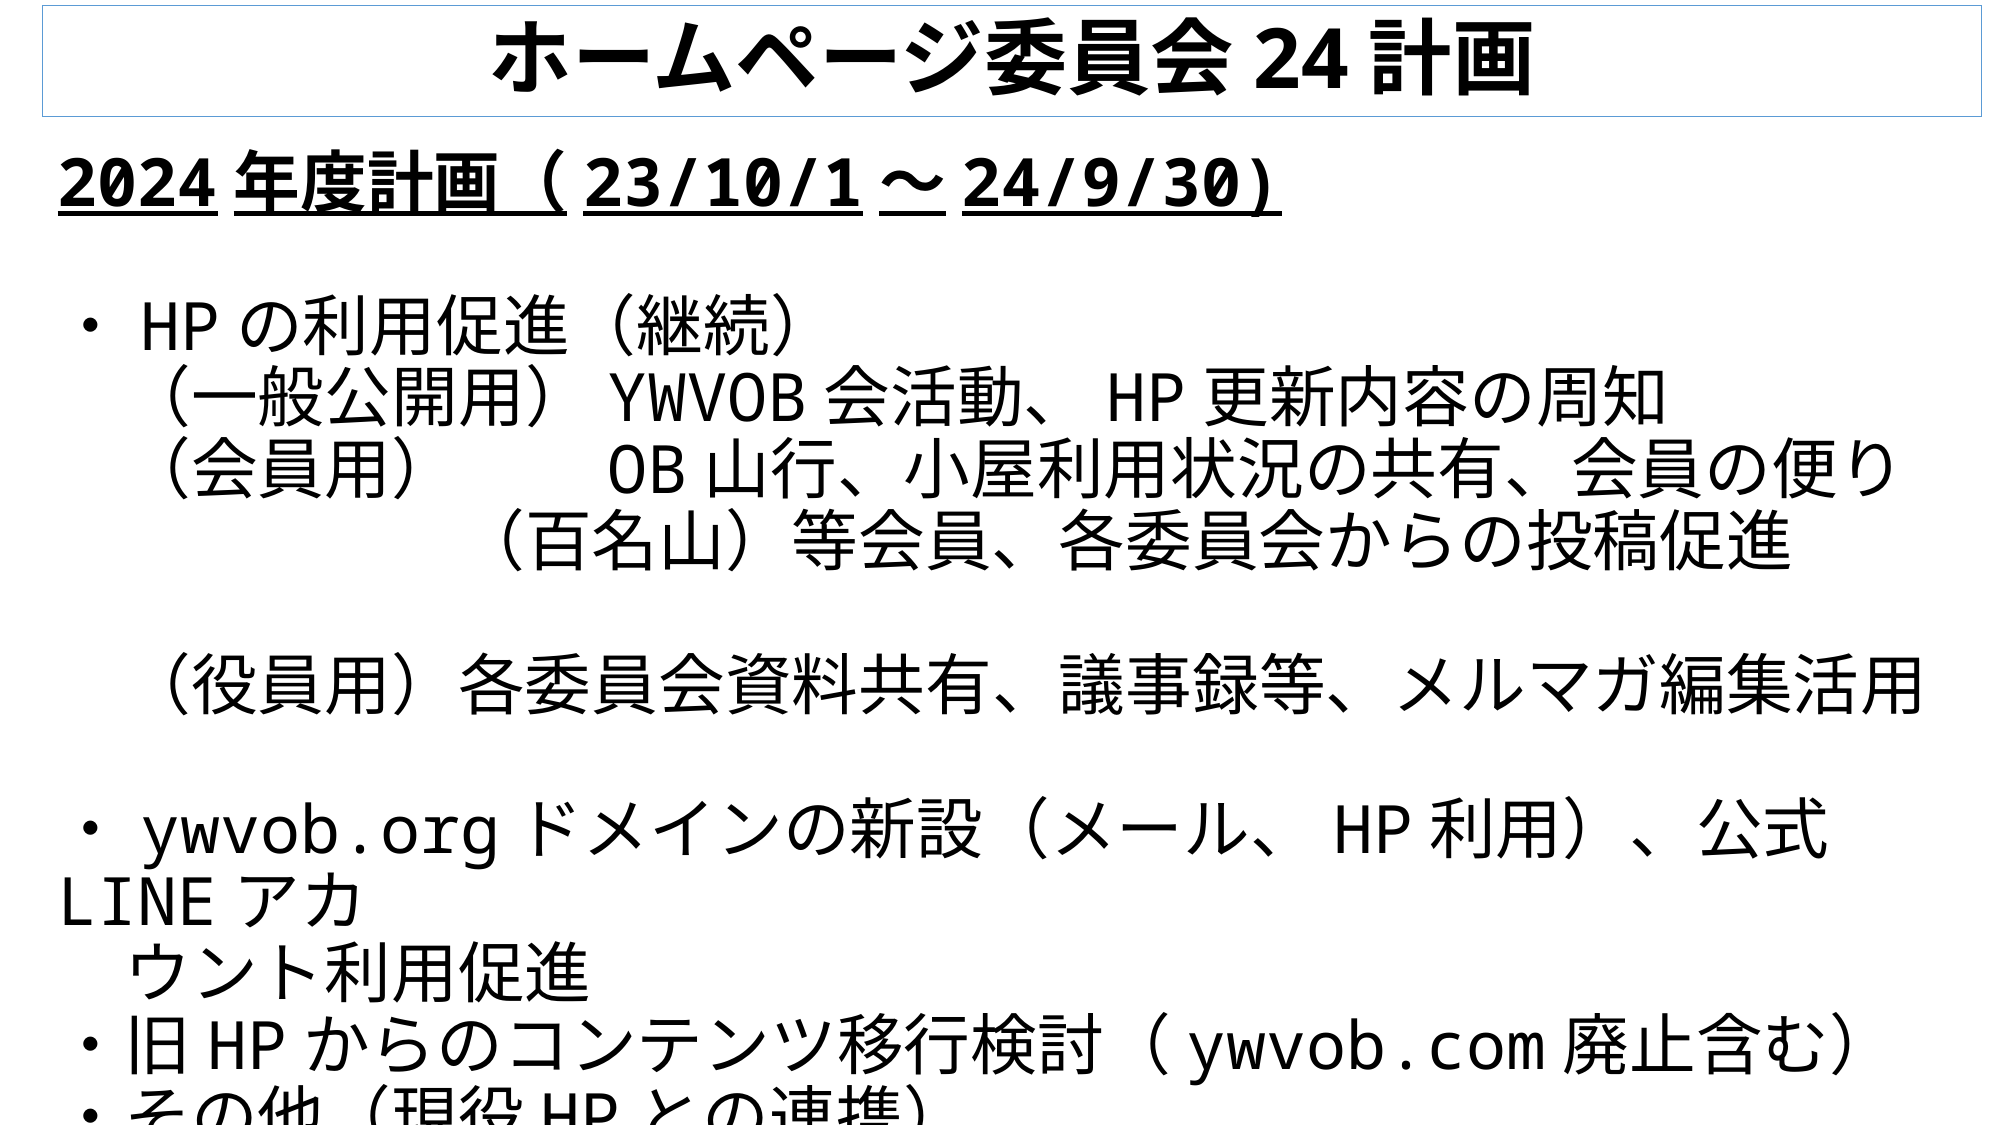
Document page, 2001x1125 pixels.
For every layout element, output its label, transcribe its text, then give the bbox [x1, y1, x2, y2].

text_box 2024年度計画（23/10/1～24/9/30) ・HPの利用促進（継続） （一般公開用）YWVOB会活動、HP更新内容の周知 （会員用） OB山行、小屋利用状況の共有、会員の便り （百名山）等会員、各委員会からの投稿促進 （役員用）各委員会資料共有、議事録等、メルマガ編集活用 ・ywvob.orgドメインの新設（メール、HP利用）、公式LINEアカ ウント利用促進 ・旧HPからのコンテンツ移行検討（ywvob.com廃止含む） ・その他（現役HPとの連携） [42, 141, 1982, 1125]
title ホームページ委員会24計画 [42, 5, 1982, 117]
